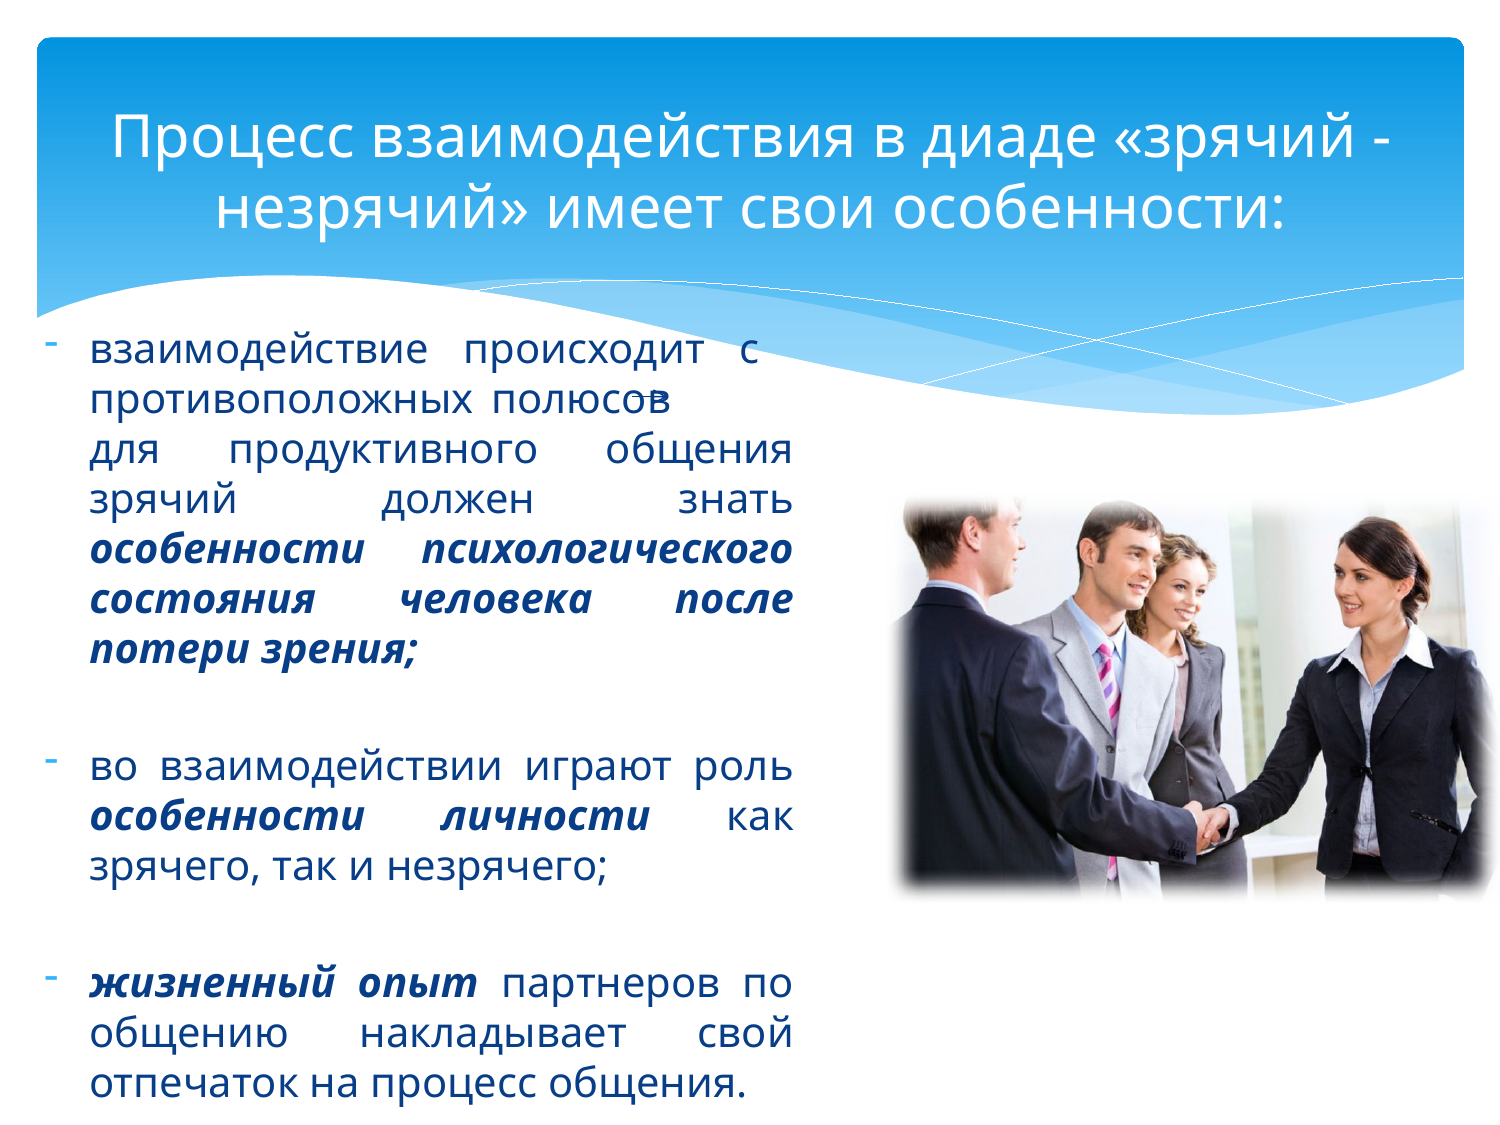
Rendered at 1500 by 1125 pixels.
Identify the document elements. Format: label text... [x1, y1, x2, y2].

list взаимодействие происходит с противоположных полюсов для продуктивного общения зрячий должен знать особенности психологического состояния человека после потери зрения; во взаимодействии играют роль особенности личности как зрячего, так и незрячего; жизненный опыт партнеров по общению накладывает свой отпечаток на процесс общения. эмоциональное состояние зрячего и незрячего формирует эмоциональный фон общения и отвечает за продуктивность общения. [29, 314, 810, 1034]
picture [885, 493, 1500, 904]
title Процесс взаимодействия в диаде «зрячий - незрячий» имеет свои особенности: [76, 66, 1427, 272]
